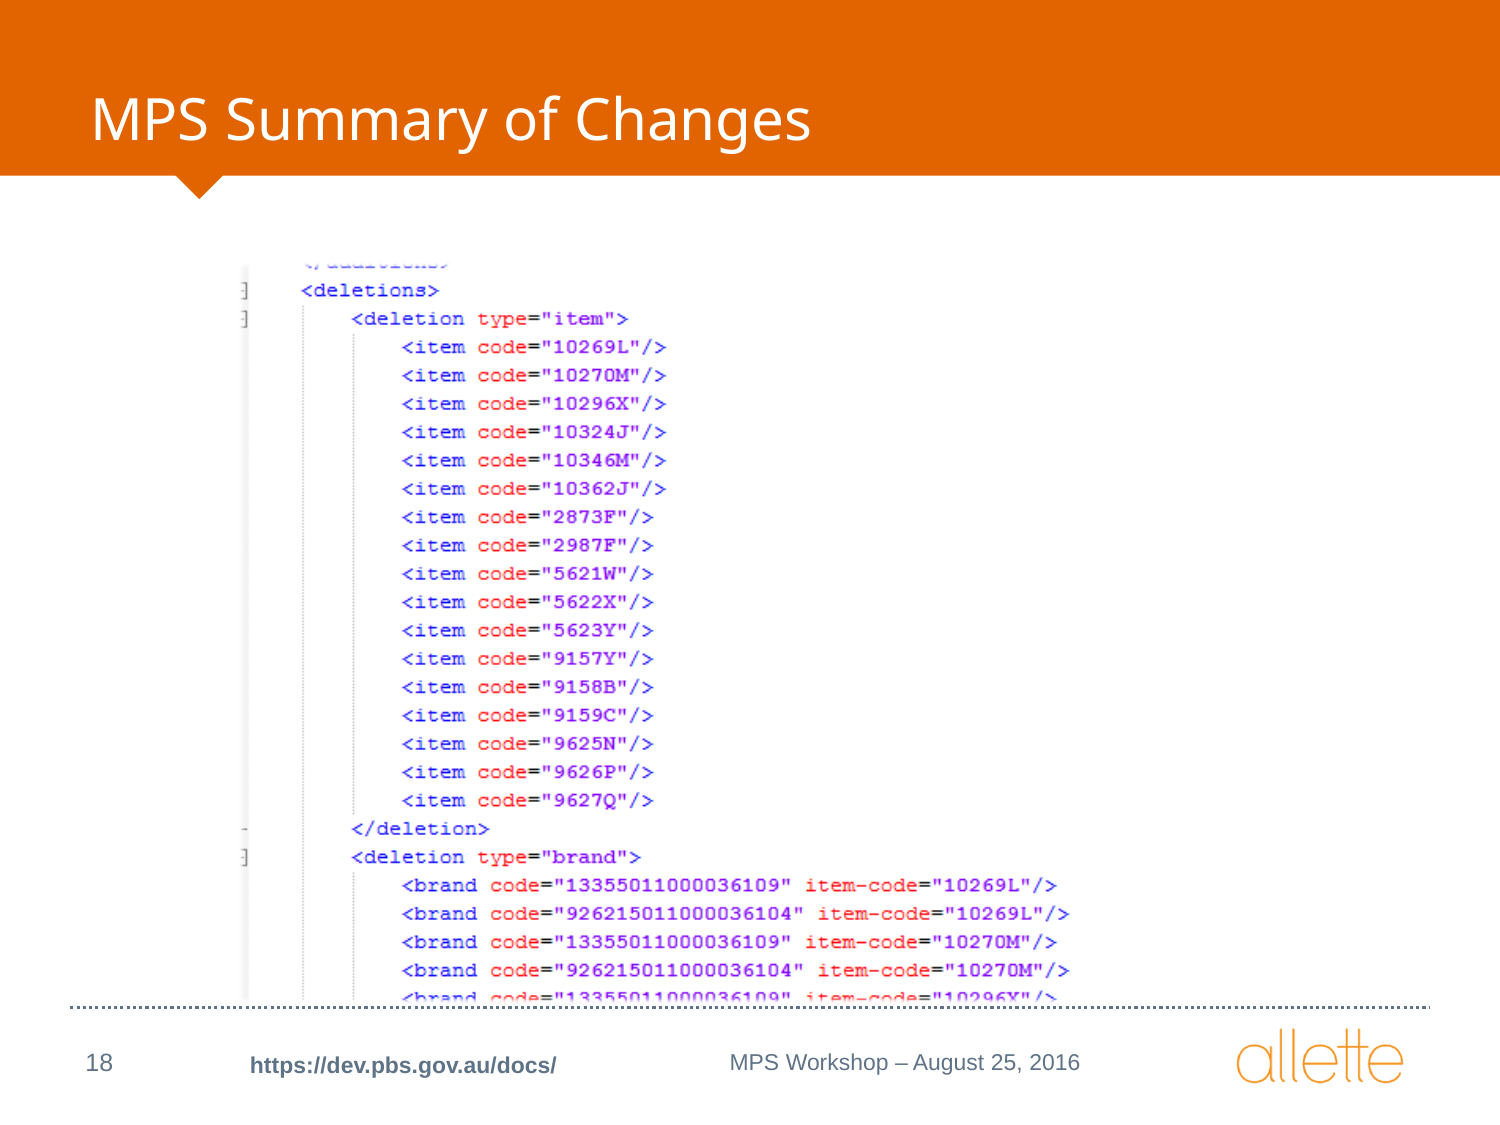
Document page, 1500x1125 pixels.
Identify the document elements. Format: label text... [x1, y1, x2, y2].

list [238, 262, 1262, 1006]
title MPS Summary of Changes [75, 58, 1425, 176]
footer https://dev.pbs.gov.au/docs/ [235, 1034, 620, 1094]
slide_number 18 [70, 1031, 200, 1092]
picture [1218, 1007, 1425, 1108]
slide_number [714, 1031, 1176, 1092]
